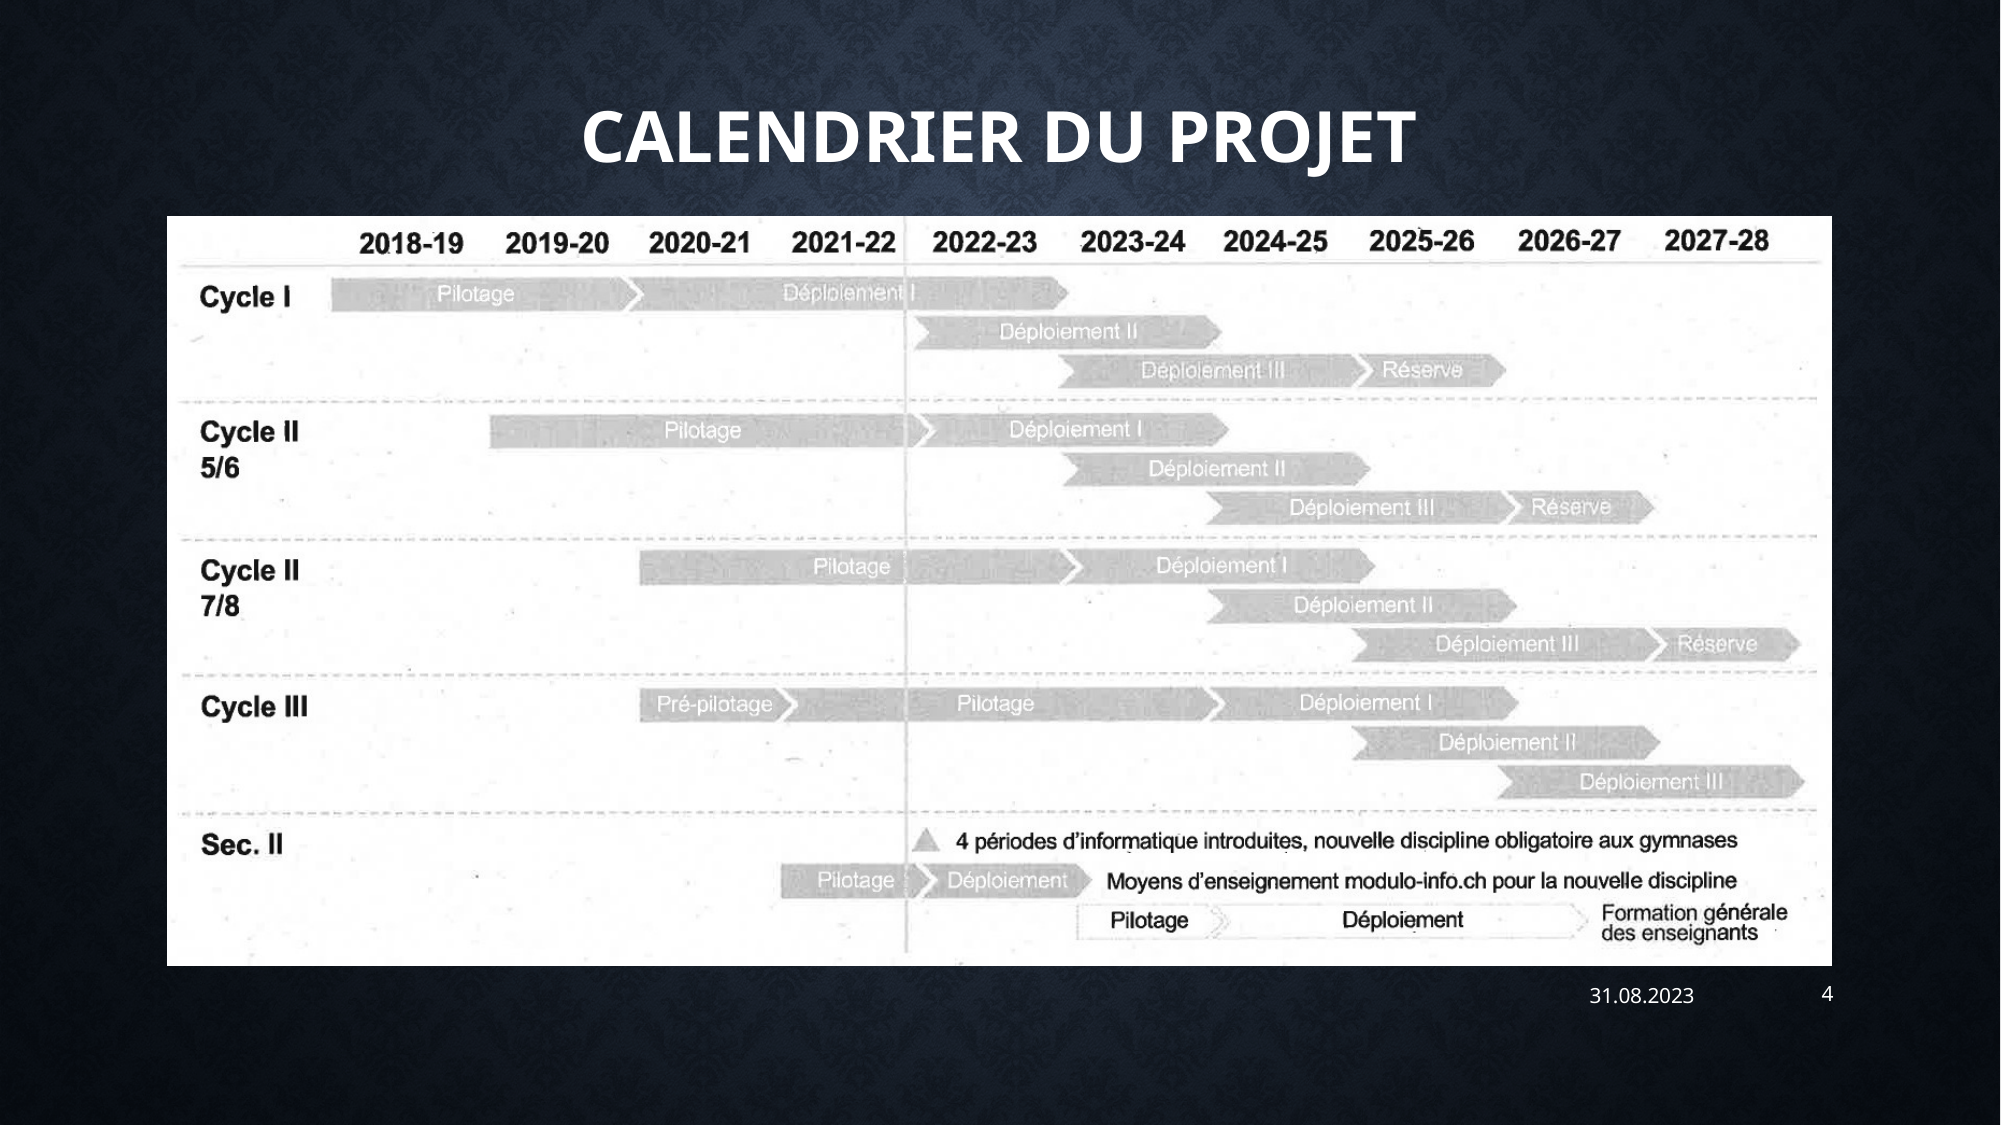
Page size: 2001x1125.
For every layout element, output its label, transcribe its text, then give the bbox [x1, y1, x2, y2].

slide_number 4 [1724, 965, 1849, 1025]
title Calendrier du projet [149, 30, 1849, 248]
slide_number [1259, 978, 1710, 1025]
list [166, 215, 1832, 966]
